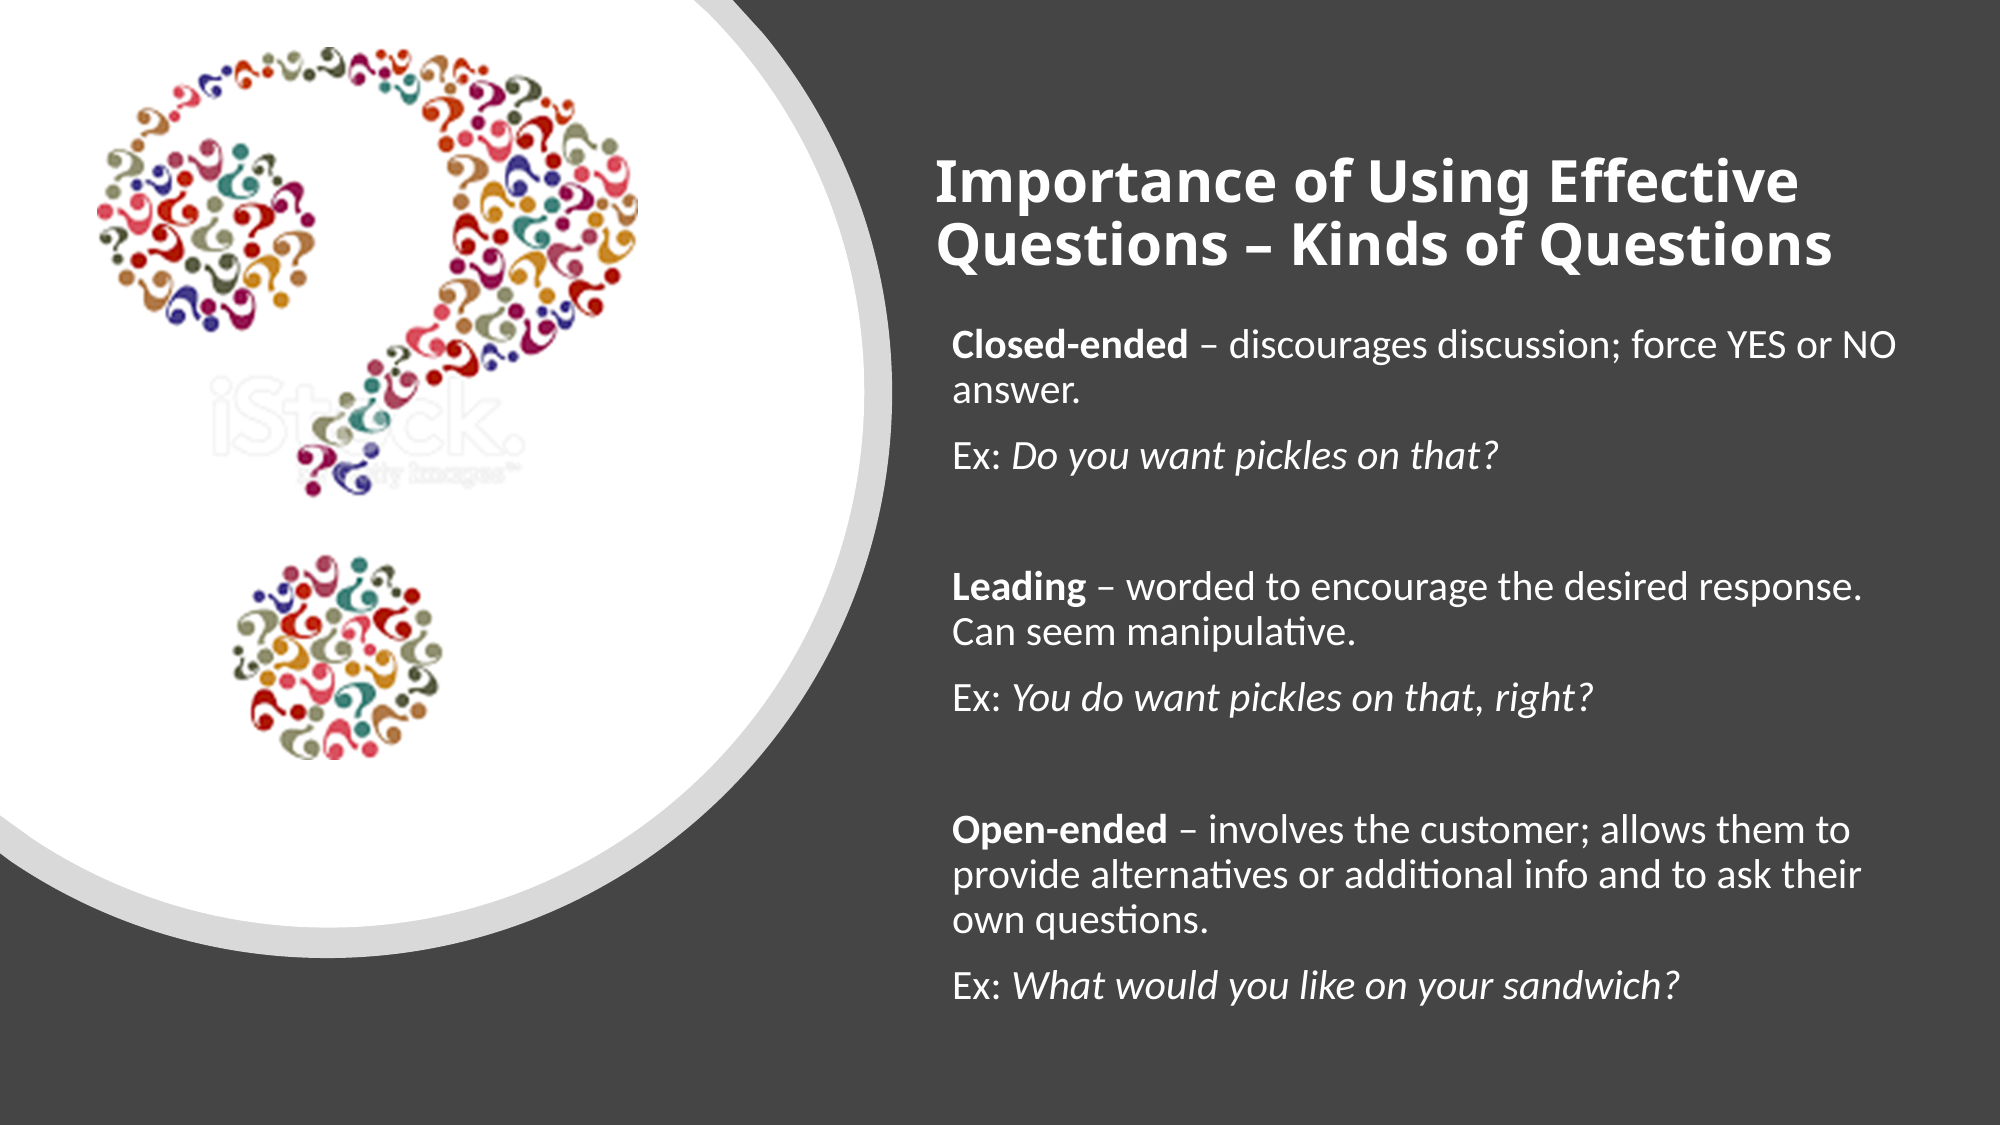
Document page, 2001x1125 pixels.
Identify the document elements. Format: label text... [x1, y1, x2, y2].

title Importance of Using Effective Questions – Kinds of Questions [920, 81, 1930, 350]
text_box [0, 0, 866, 929]
picture [96, 47, 638, 760]
text_box [0, 0, 894, 960]
list Closed-ended – discourages discussion; force YES or NO answer. Ex: Do you want pickles on that? Leading – worded to encourage the desired response. Can seem manipulative. Ex: You do want pickles on that, right? Open-ended – involves the customer; allows them to provide alternatives or additional info and to ask their own questions. Ex: What would you like on your sandwich? [937, 314, 1930, 1058]
